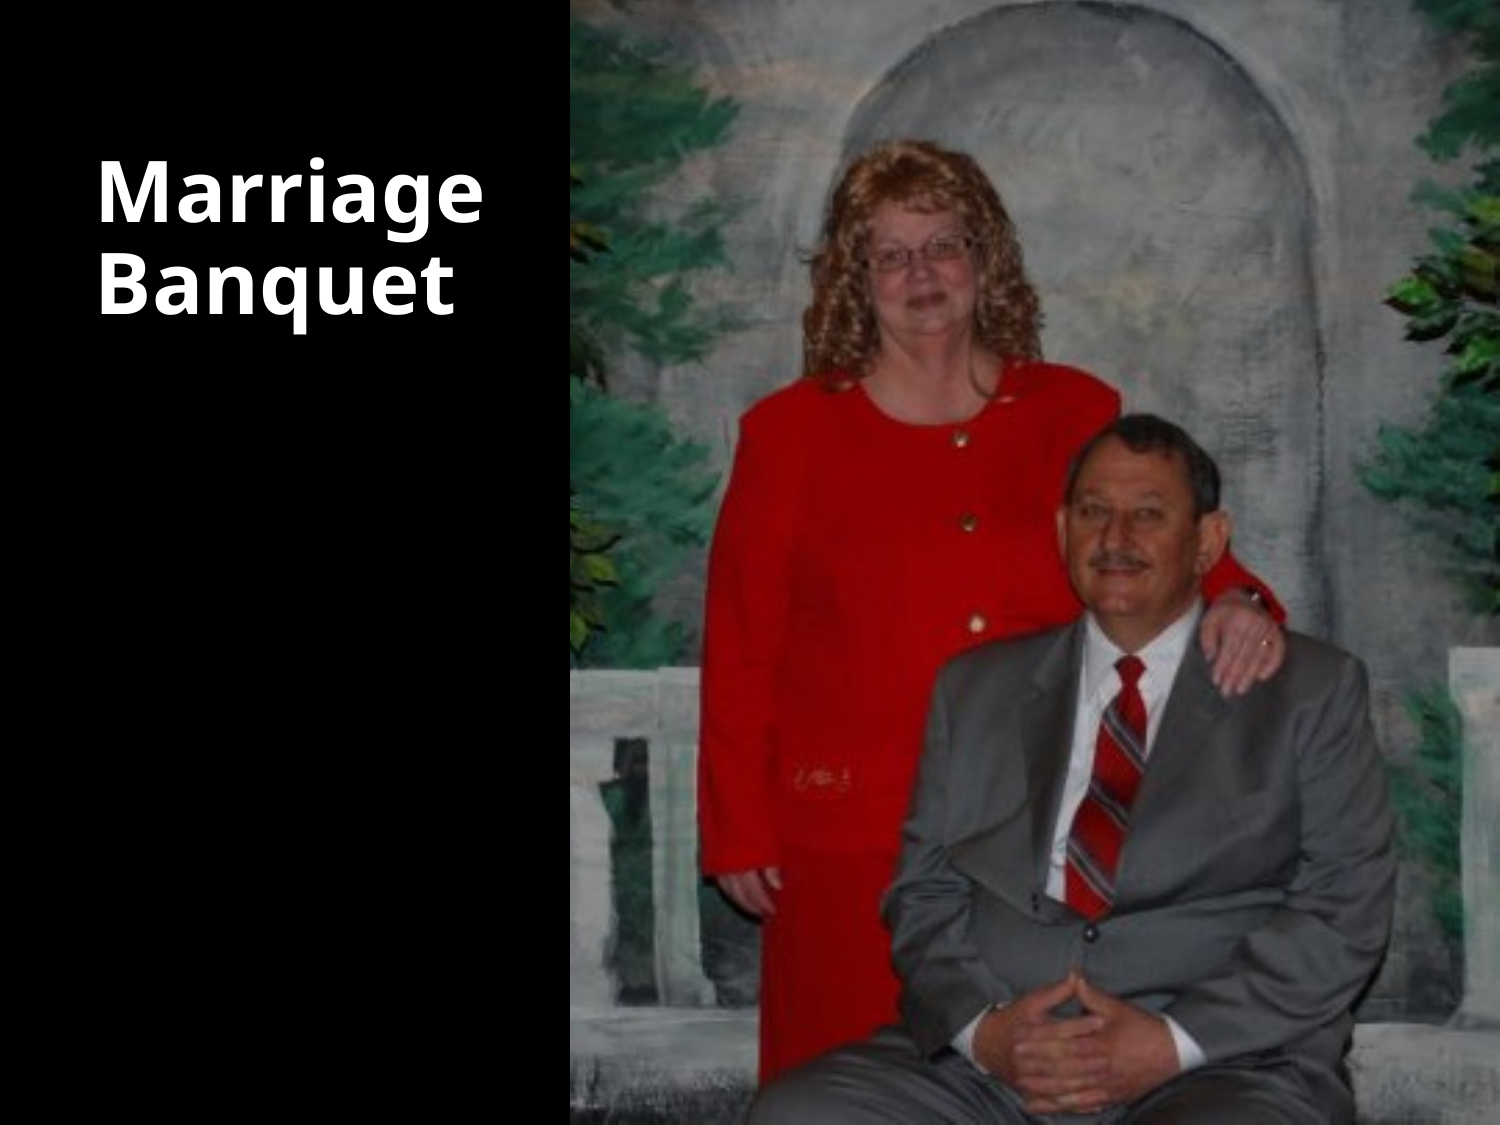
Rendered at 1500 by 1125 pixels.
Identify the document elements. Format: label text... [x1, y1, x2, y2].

picture [570, 0, 1500, 1125]
title Marriage Banquet [79, 103, 530, 379]
